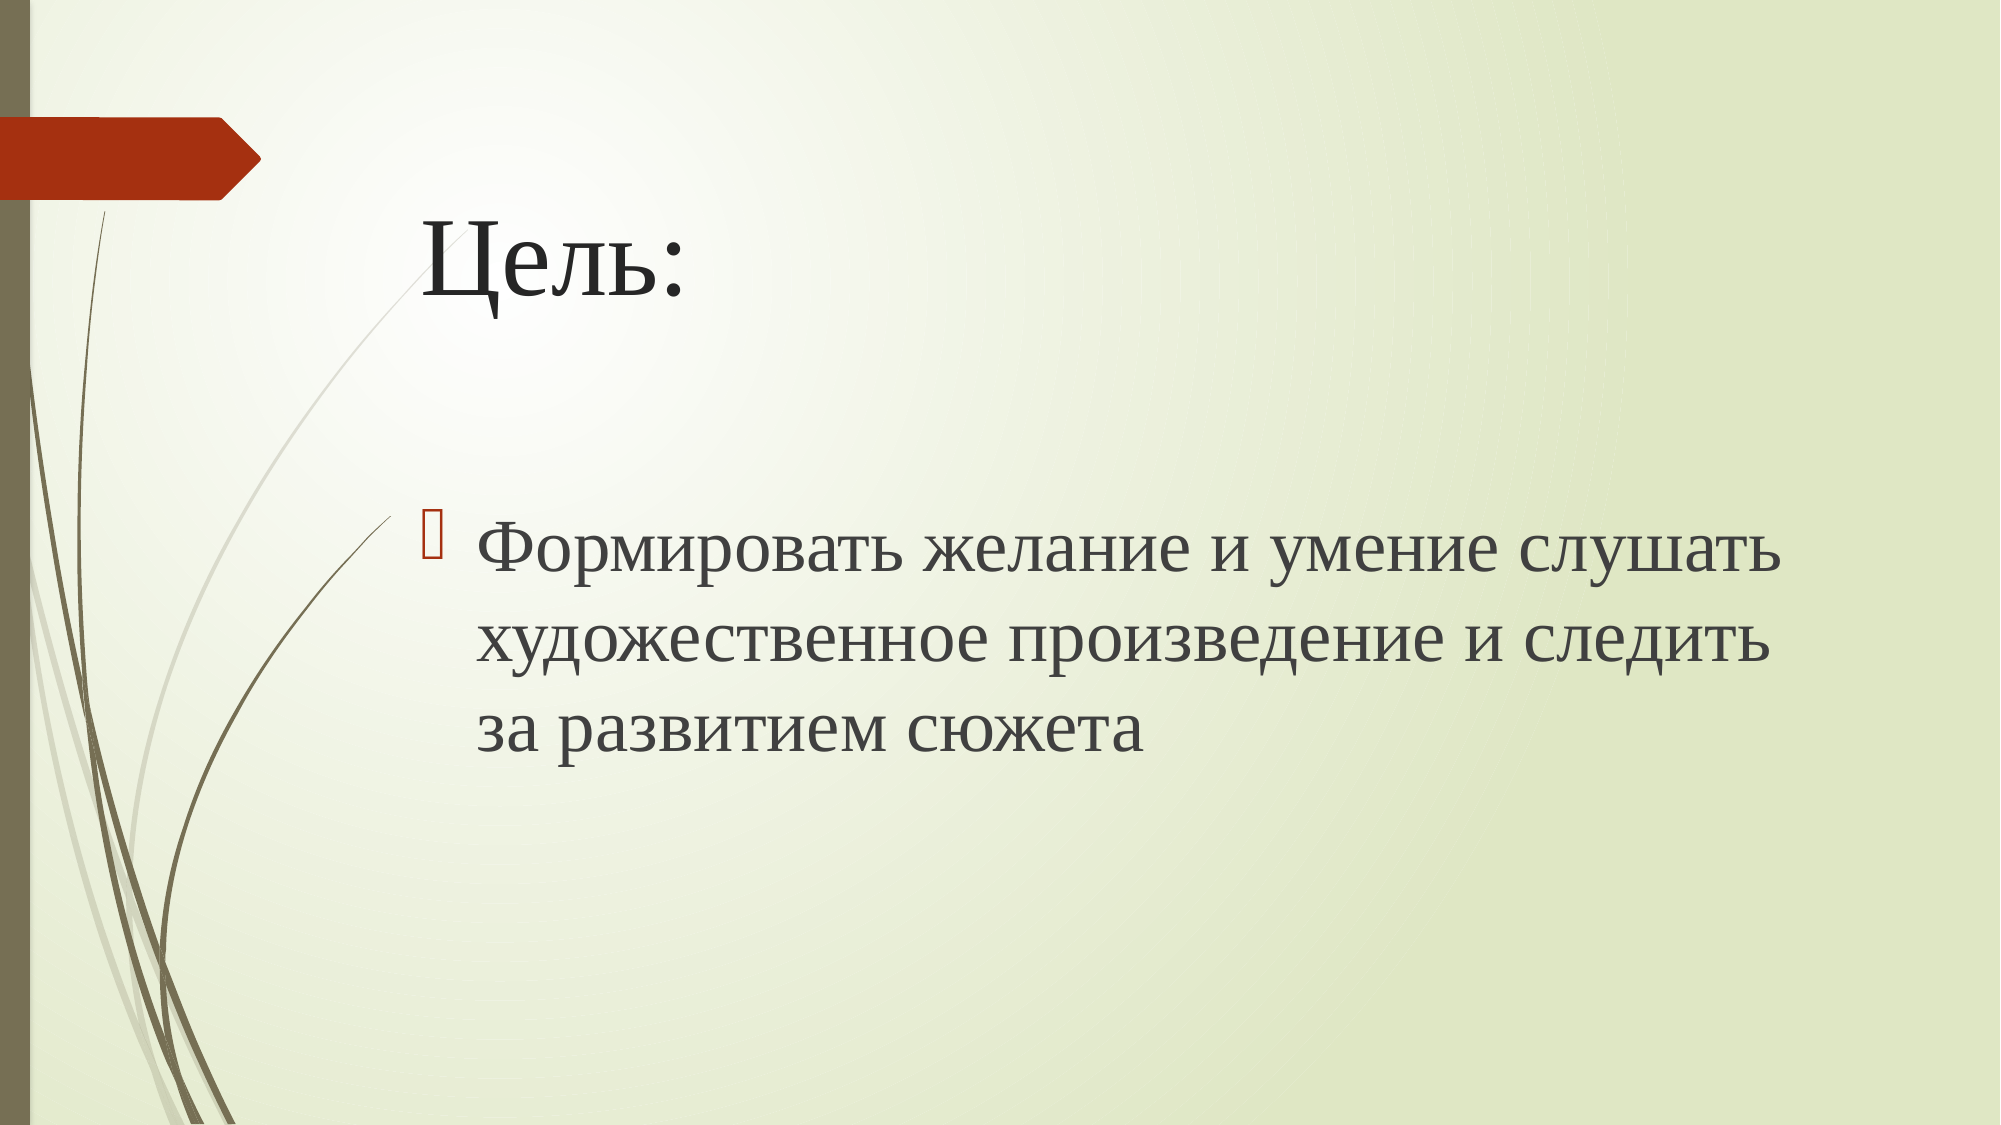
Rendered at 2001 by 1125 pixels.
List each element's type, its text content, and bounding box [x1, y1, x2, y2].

list Формировать желание и умение слушать художественное произведение и следить за развитием сюжета [405, 489, 1868, 1109]
title Цель: [405, 175, 1868, 386]
